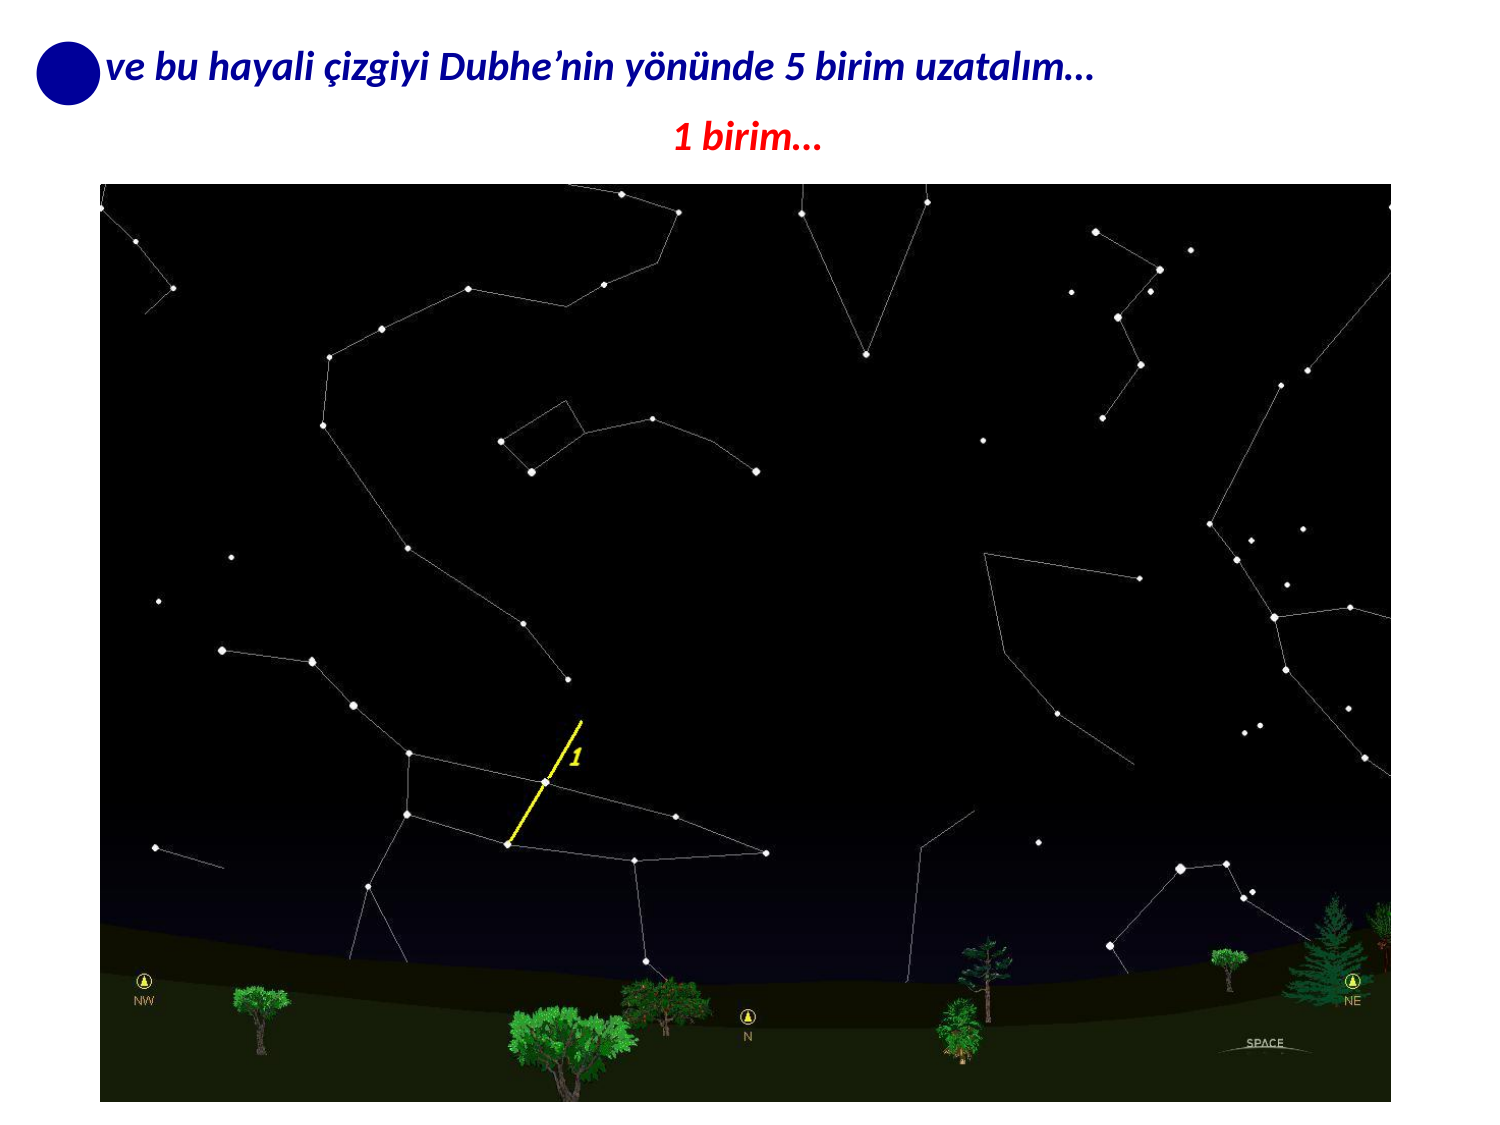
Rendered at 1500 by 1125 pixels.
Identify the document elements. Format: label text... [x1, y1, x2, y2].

text_box ve bu hayali çizgiyi Dubhe’nin yönünde 5 birim uzatalım… [17, 31, 1483, 96]
picture [100, 184, 1391, 1102]
text_box 1 birim… [29, 101, 1465, 167]
